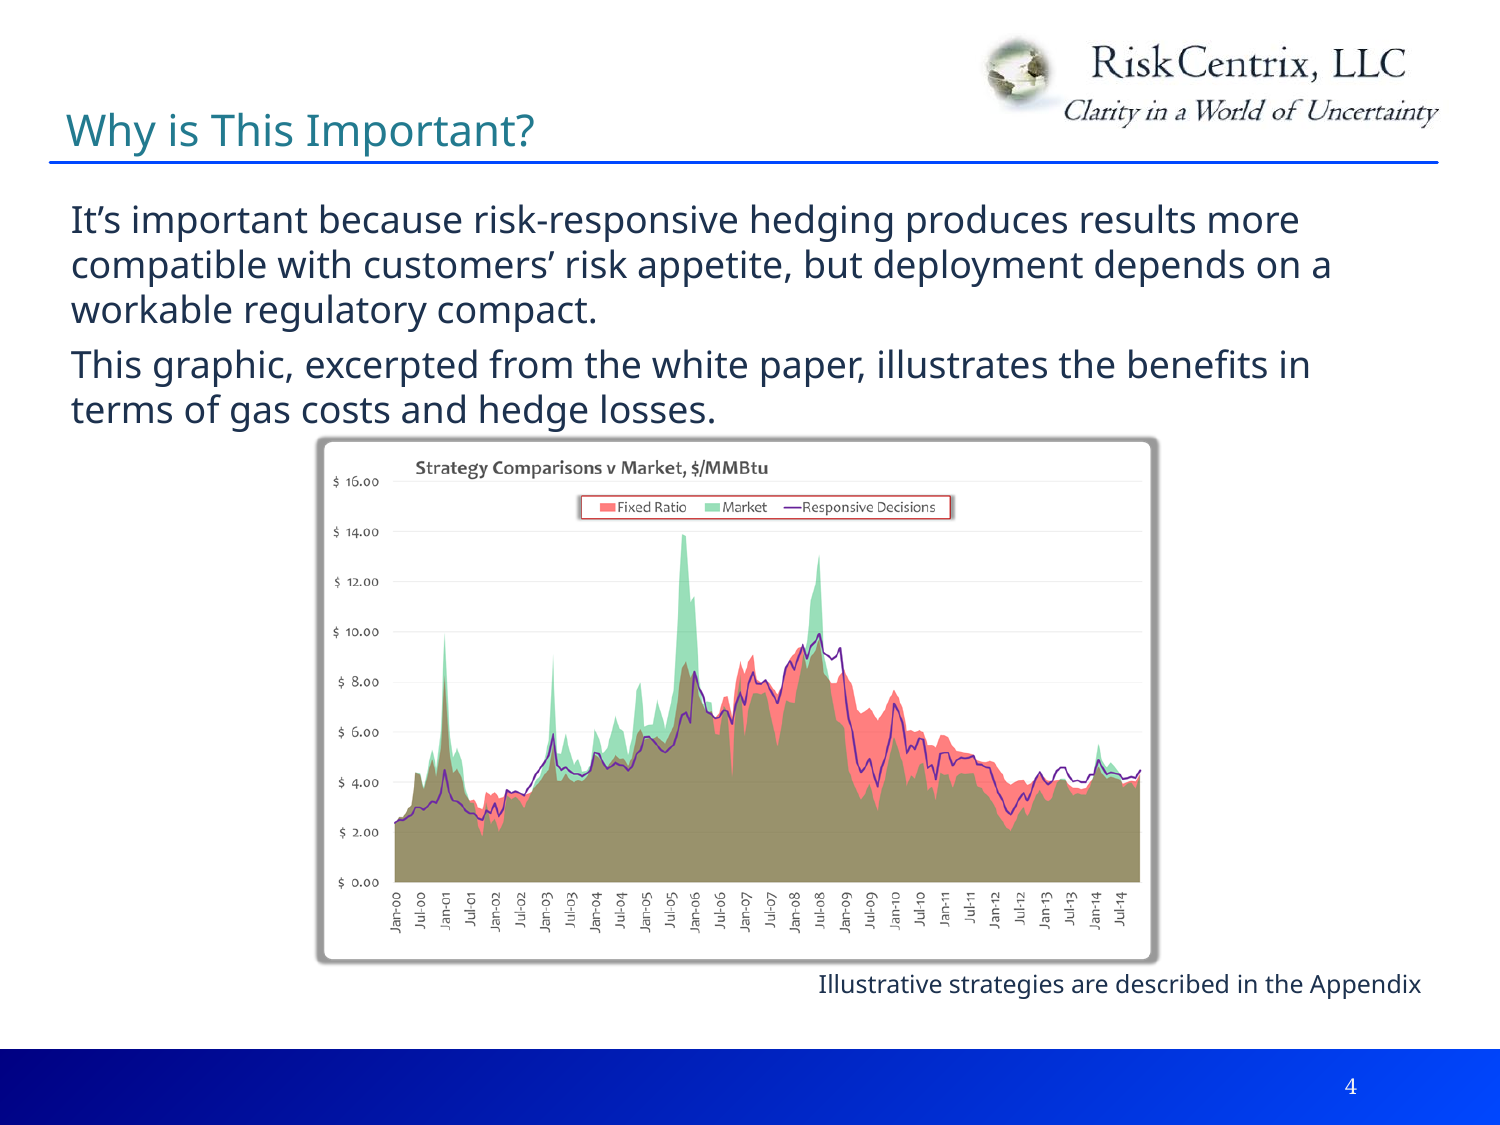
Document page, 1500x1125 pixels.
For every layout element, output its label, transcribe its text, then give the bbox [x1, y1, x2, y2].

list Why is This Important? [37, 24, 963, 163]
picture [310, 431, 1163, 968]
picture [975, 10, 1475, 150]
list It’s important because risk-responsive hedging produces results more compatible with customers’ risk appetite, but deployment depends on a workable regulatory compact. This graphic, excerpted from the white paper, illustrates the benefits in terms of gas costs and hedge losses. Illustrative strategies are described in the Appendix [37, 188, 1438, 1033]
